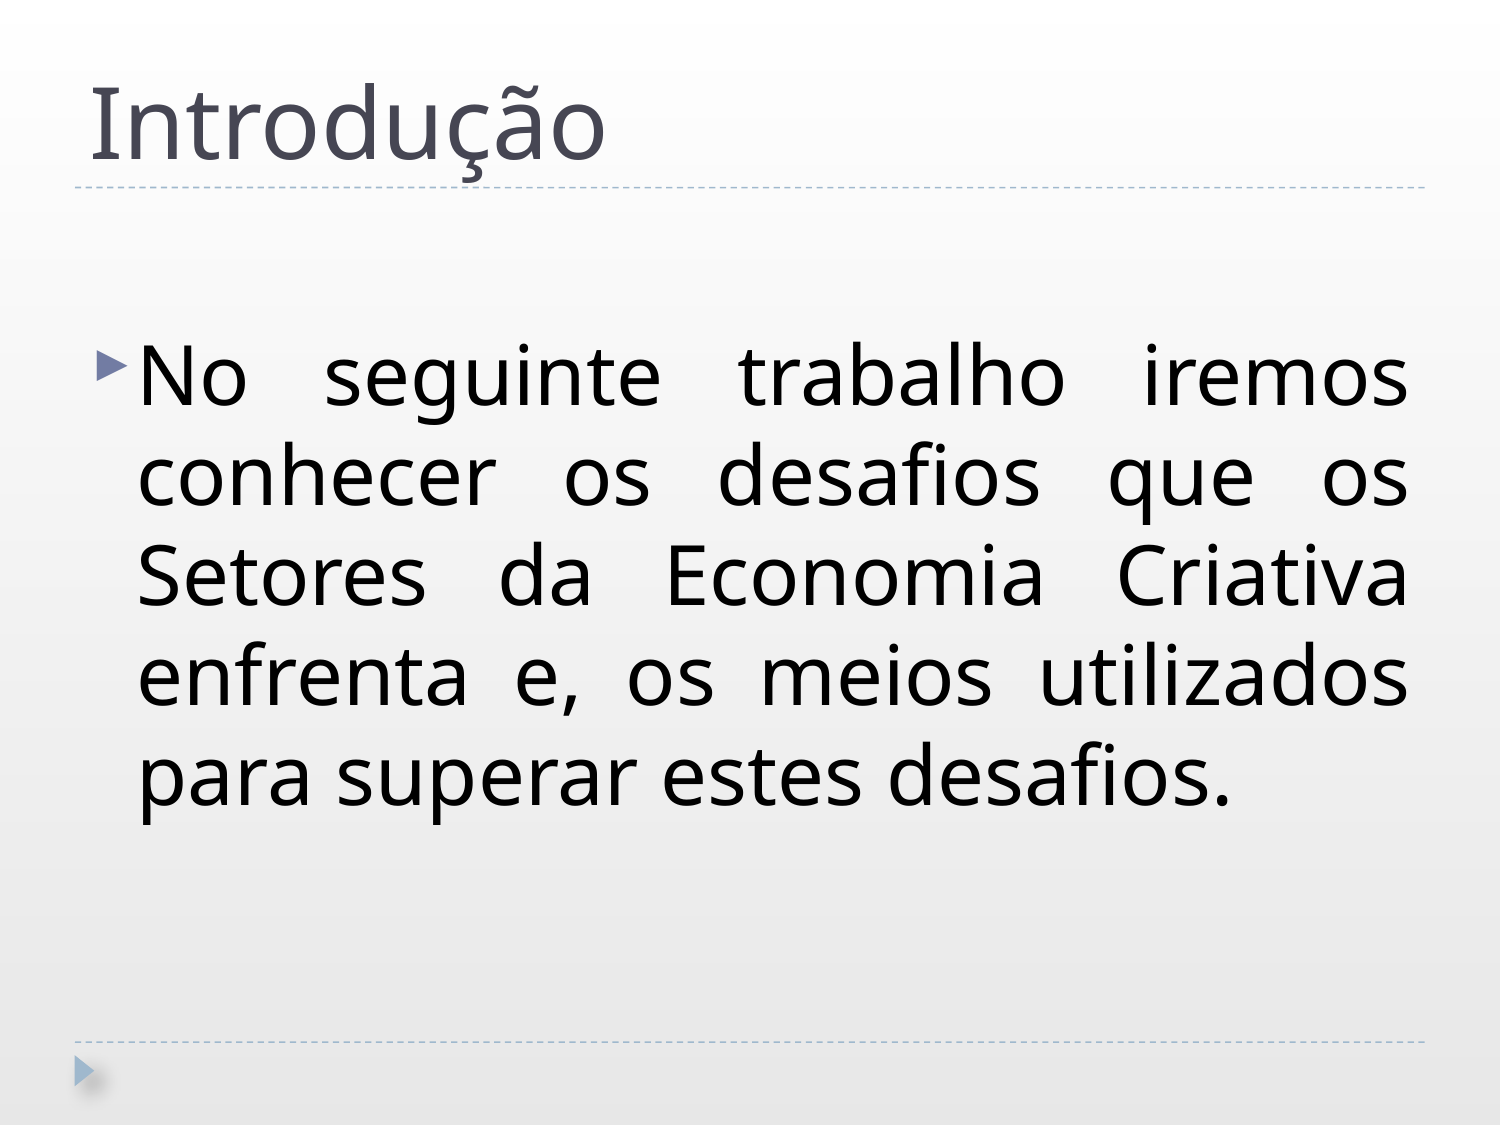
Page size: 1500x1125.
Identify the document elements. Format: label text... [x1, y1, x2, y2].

list No seguinte trabalho iremos conhecer os desafios que os Setores da Economia Criativa enfrenta e, os meios utilizados para superar estes desafios. [76, 314, 1427, 1125]
title Introdução [75, 24, 1425, 188]
